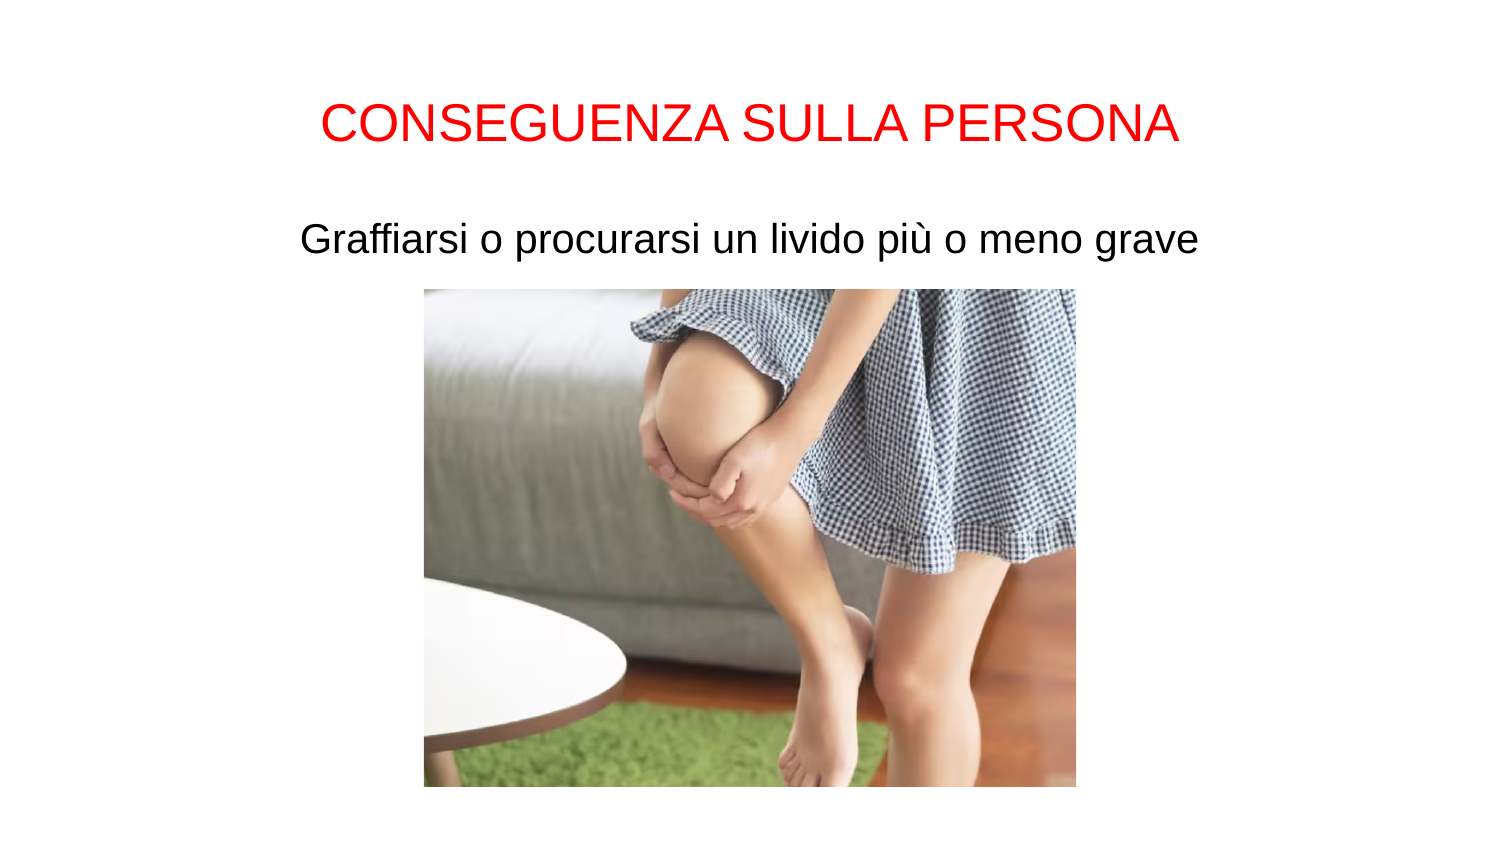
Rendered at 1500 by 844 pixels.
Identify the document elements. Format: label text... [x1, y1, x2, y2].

picture [423, 289, 1077, 787]
title CONSEGUENZA SULLA PERSONA [51, 72, 1449, 167]
list Graffiarsi o procurarsi un livido più o meno grave [51, 189, 1449, 750]
